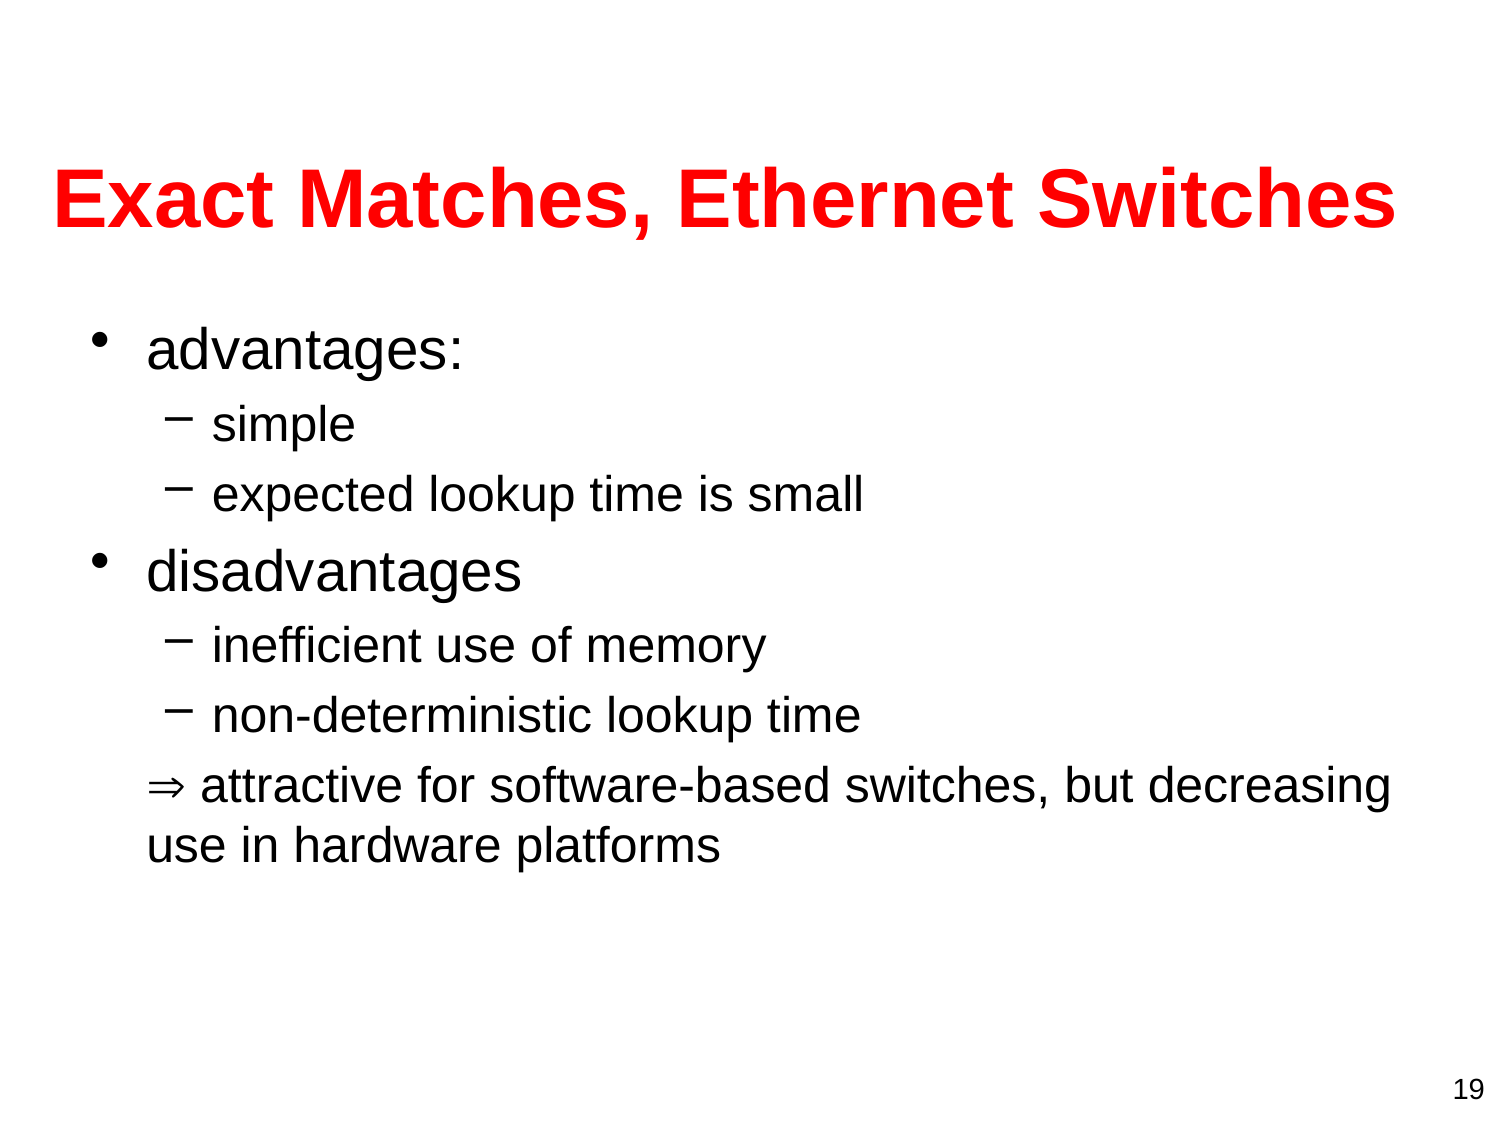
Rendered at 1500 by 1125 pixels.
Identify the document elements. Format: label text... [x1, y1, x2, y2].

title Exact Matches, Ethernet Switches [37, 99, 1451, 288]
slide_number 19 [1149, 1062, 1500, 1101]
list advantages: simple expected lookup time is small disadvantages inefficient use of memory non-deterministic lookup time  attractive for software-based switches, but decreasing use in hardware platforms [74, 303, 1426, 1006]
